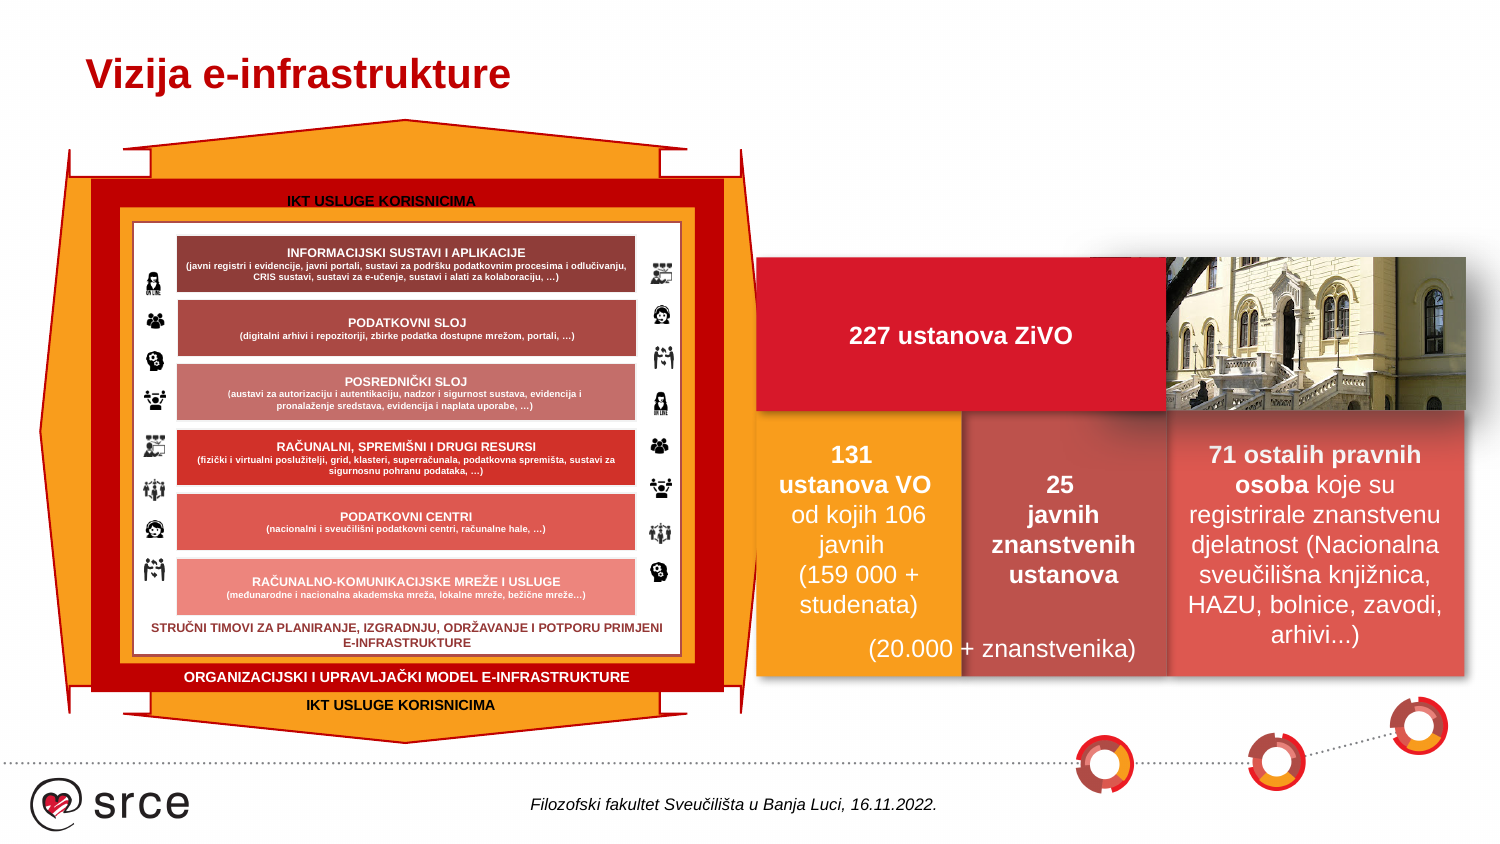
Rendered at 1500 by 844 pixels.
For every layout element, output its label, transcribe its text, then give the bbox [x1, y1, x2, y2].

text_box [40, 119, 771, 743]
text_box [756, 257, 1466, 677]
footer Filozofski fakultet Sveučilišta u Banja Luci, 16.11.2022. [260, 781, 1209, 826]
text_box Vizija e-infrastrukture [70, 44, 1365, 133]
picture [0, 0, 1500, 844]
